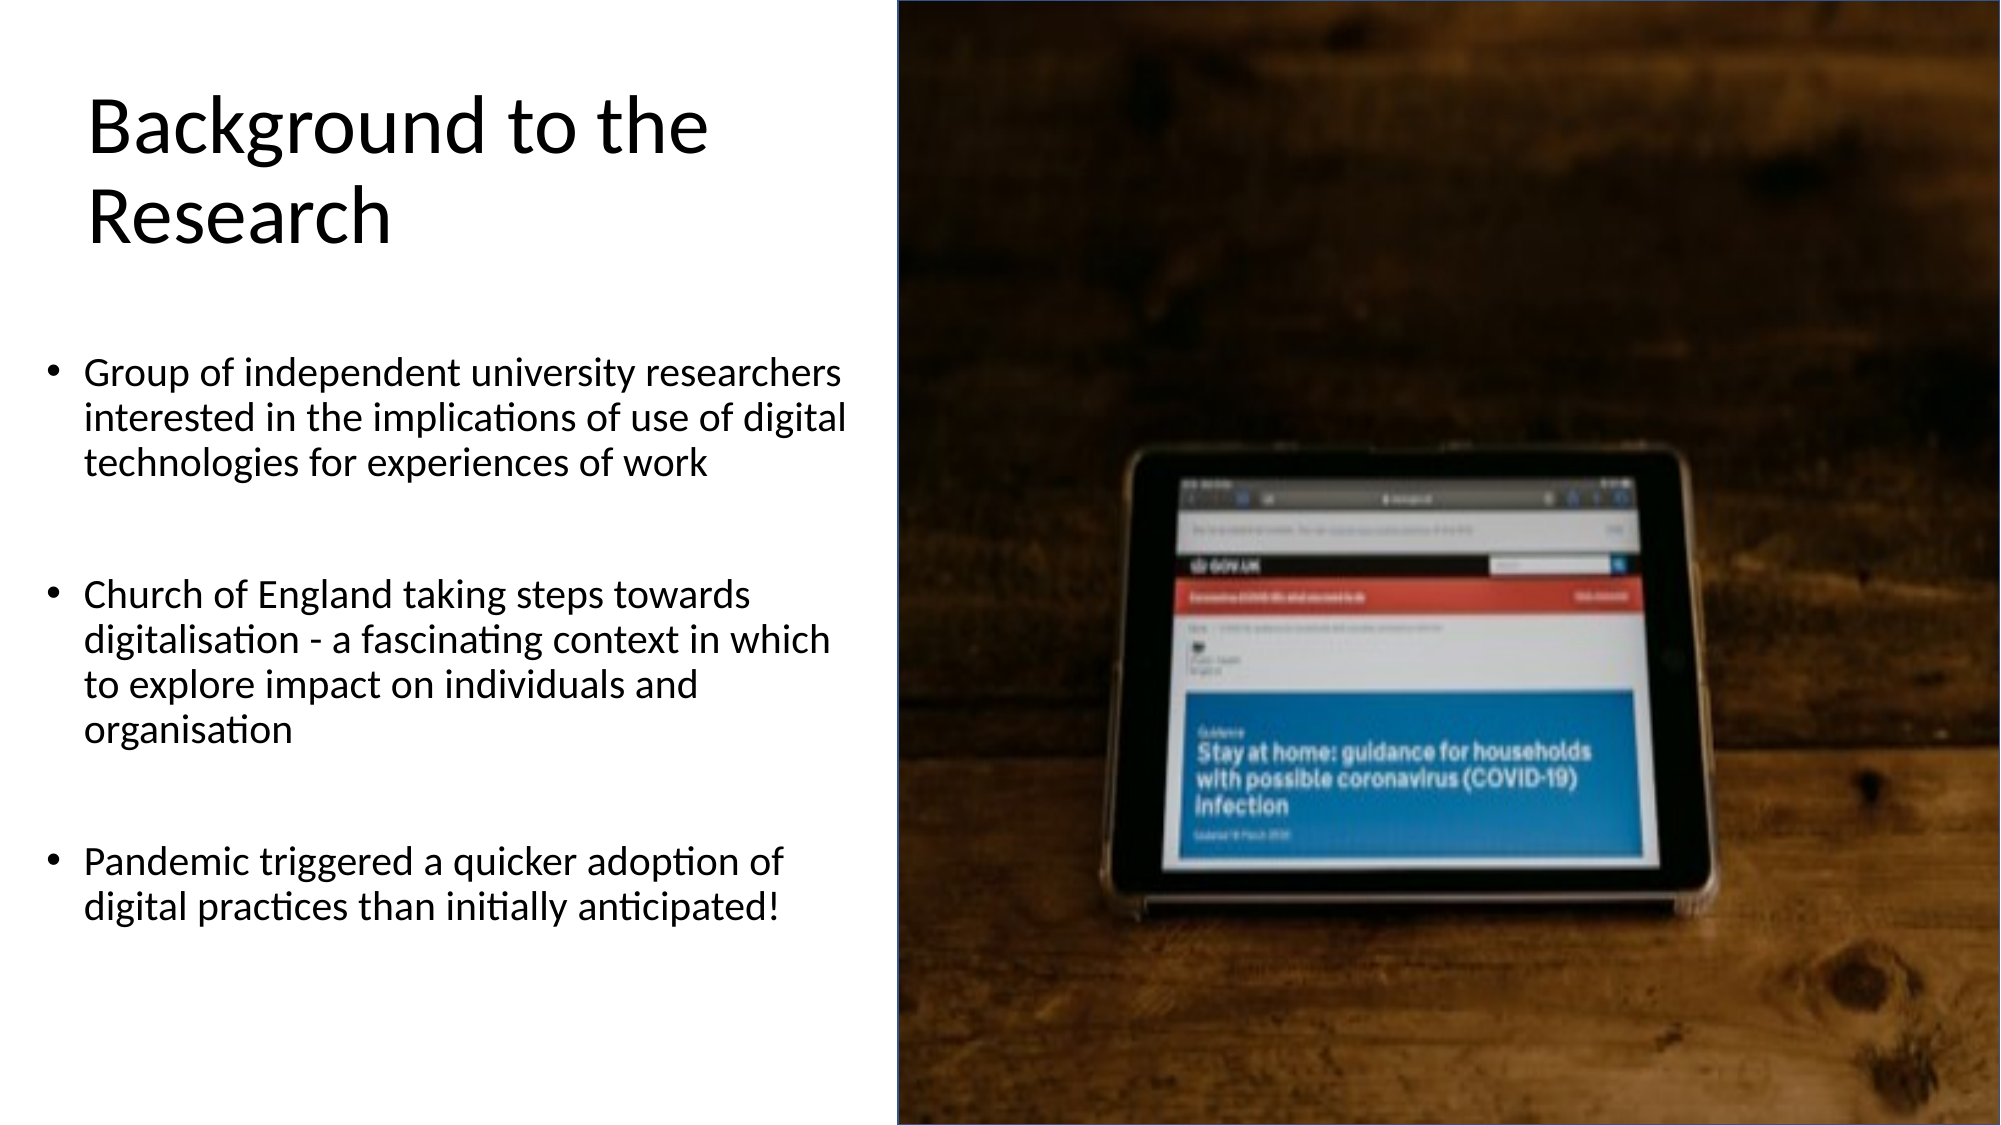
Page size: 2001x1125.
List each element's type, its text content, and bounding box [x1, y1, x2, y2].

list Group of independent university researchers interested in the implications of use of digital technologies for experiences of work Church of England taking steps towards digitalisation - a fascinating context in which to explore impact on individuals and organisation Pandemic triggered a quicker adoption of digital practices than initially anticipated! [31, 343, 875, 1057]
text_box [897, 0, 2000, 1125]
title Background to the Research [72, 62, 897, 281]
